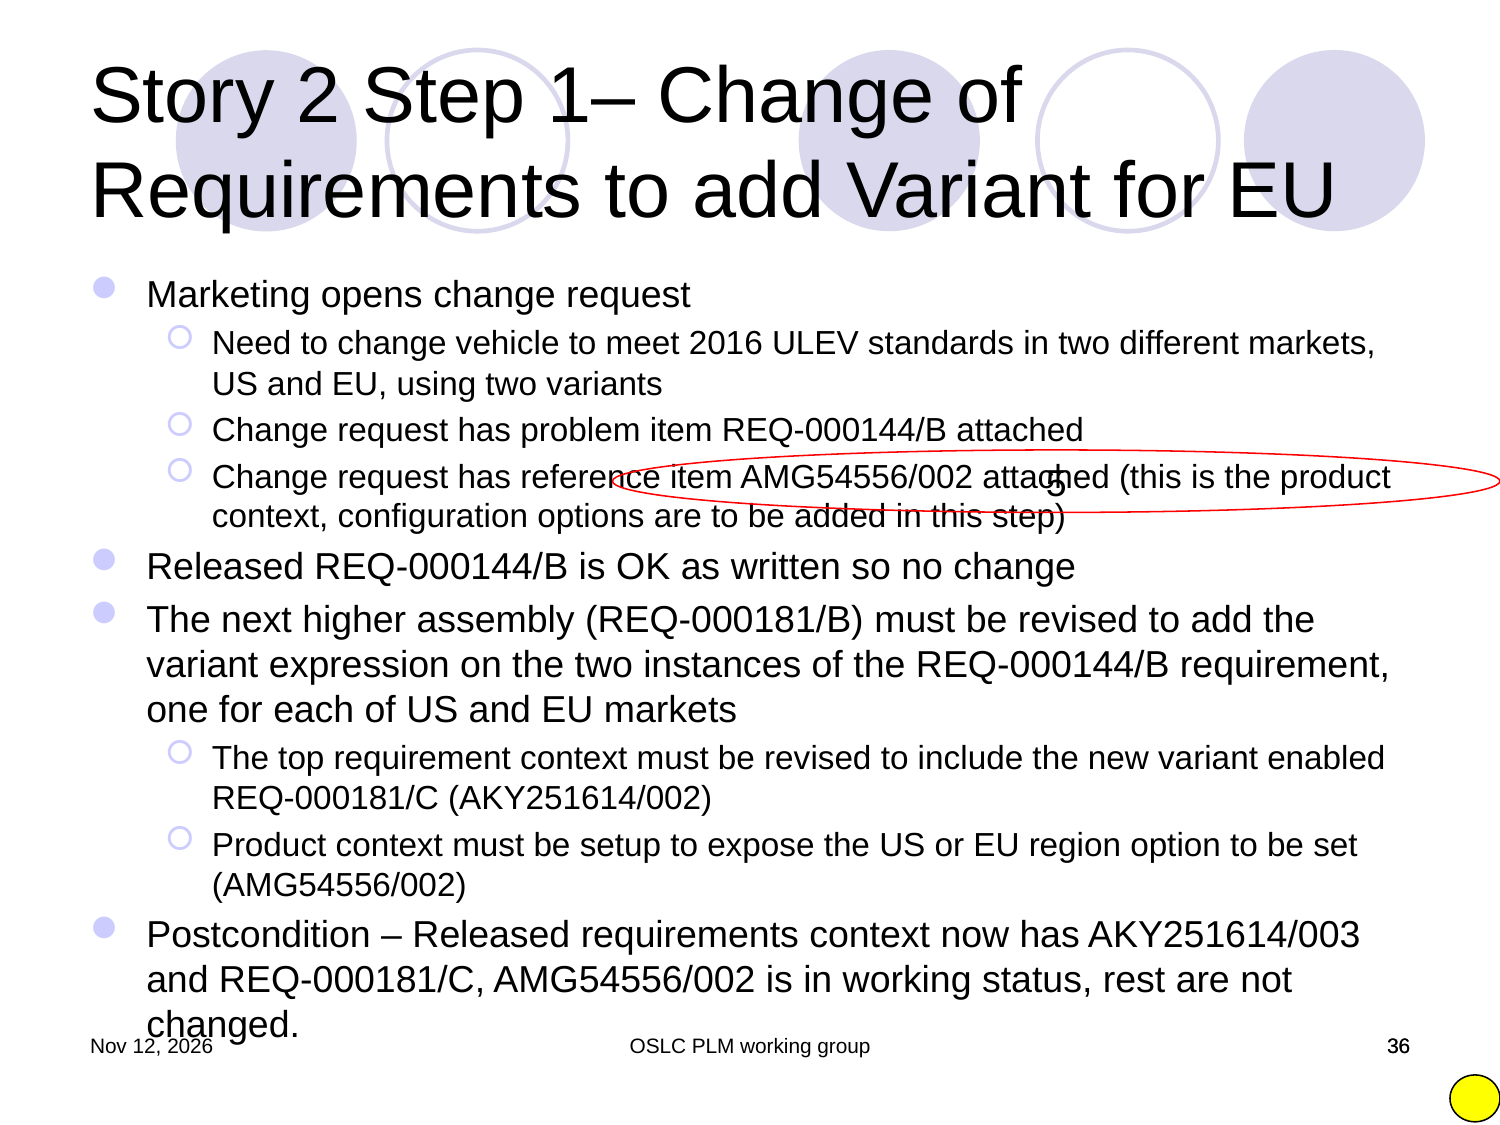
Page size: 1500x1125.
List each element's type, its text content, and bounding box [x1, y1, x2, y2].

footer OSLC PLM working group [512, 1024, 988, 1101]
text_box 5 [612, 449, 1500, 513]
text_box 36 [1074, 1024, 1425, 1100]
title Story 2 Step 1– Change of Requirements to add Variant for EU [74, 44, 1426, 233]
slide_number 15-Feb-11 [74, 1024, 426, 1101]
text_box [1449, 1074, 1500, 1122]
list Marketing opens change request Need to change vehicle to meet 2016 ULEV standards in two different markets, US and EU, using two variants Change request has problem item REQ-000144/B attached Change request has reference item AMG54556/002 attached (this is the product context, configuration options are to be added in this step) Released REQ-000144/B is OK as written so no change The next higher assembly (REQ-000181/B) must be revised to add the variant expression on the two instances of the REQ-000144/B requirement, one for each of US and EU markets The top requirement context must be revised to include the new variant enabled REQ-000181/C (AKY251614/002) Product context must be setup to expose the US or EU region option to be set (AMG54556/002) Postcondition – Released requirements context now has AKY251614/003 and REQ-000181/C, AMG54556/002 is in working status, rest are not changed. [74, 262, 1426, 1006]
